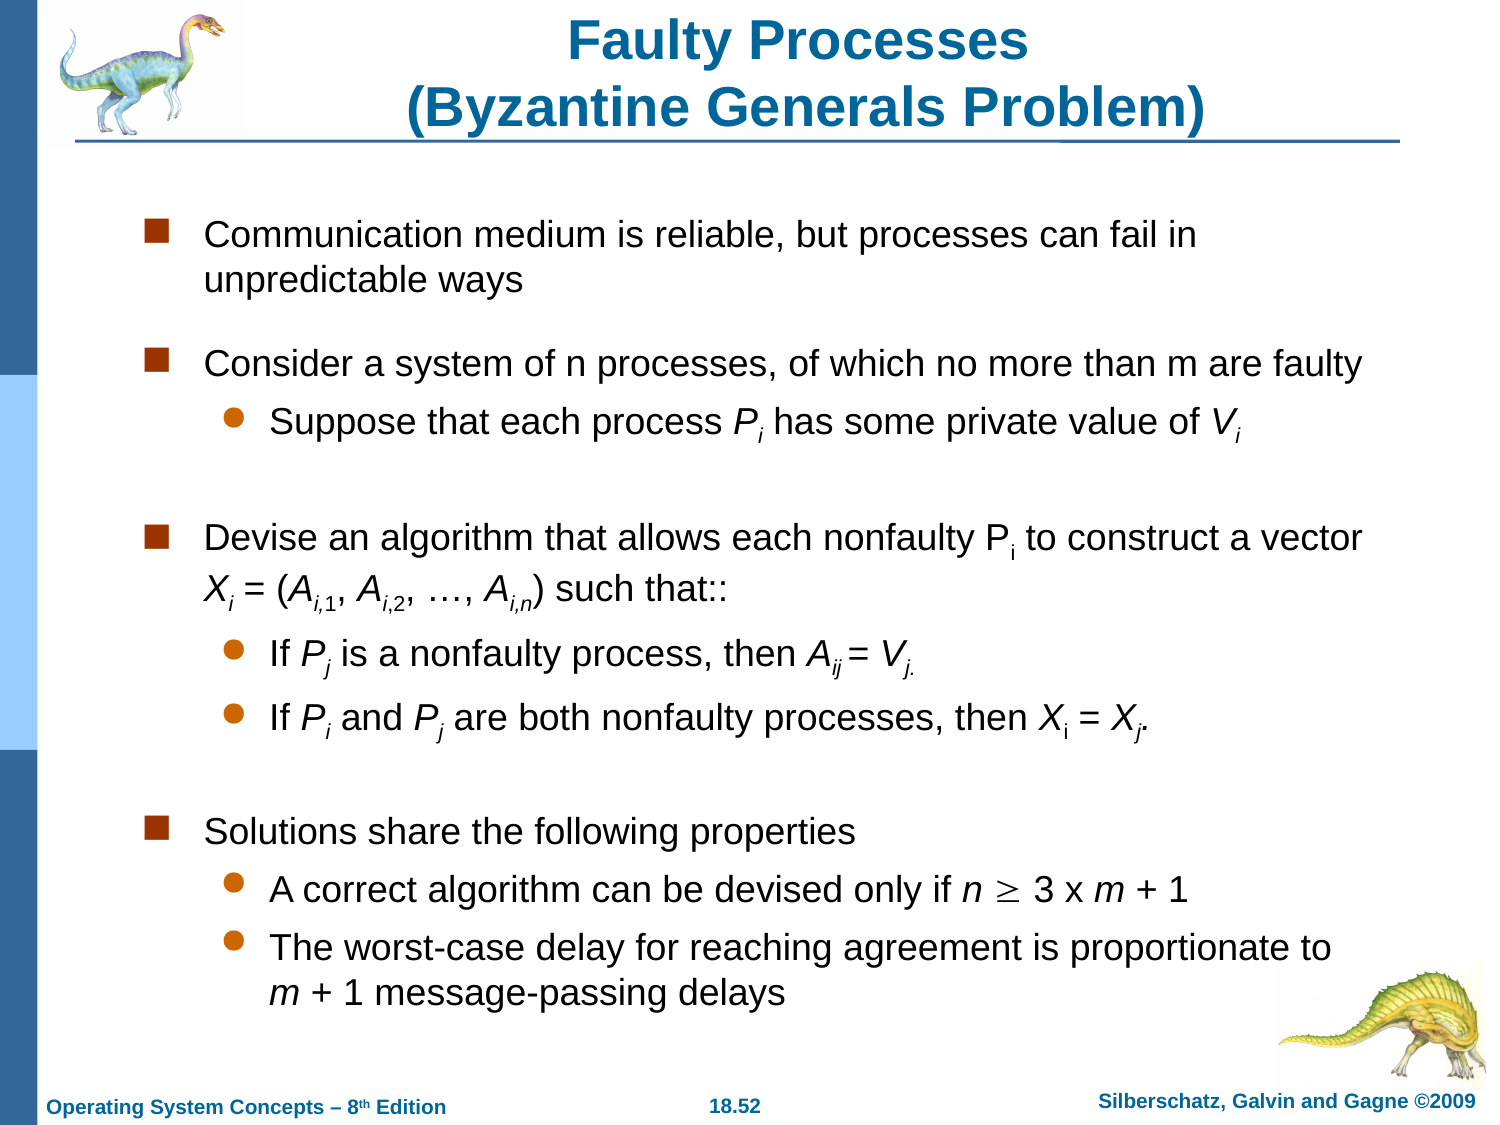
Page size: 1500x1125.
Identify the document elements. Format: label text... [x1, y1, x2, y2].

list Communication medium is reliable, but processes can fail in unpredictable ways Consider a system of n processes, of which no more than m are faulty Suppose that each process Pi has some private value of Vi Devise an algorithm that allows each nonfaulty Pi to construct a vector Xi = (Ai,1, Ai,2, …, Ai,n) such that:: If Pj is a nonfaulty process, then Aij = Vj. If Pi and Pj are both nonfaulty processes, then Xi = Xj. Solutions share the following properties A correct algorithm can be devised only if n  3 x m + 1 The worst-case delay for reaching agreement is proportionate to m + 1 message-passing delays [132, 202, 1383, 1055]
picture [1275, 959, 1486, 1090]
title Faulty Processes (Byzantine Generals Problem) [149, 70, 1464, 146]
picture [46, 0, 243, 149]
